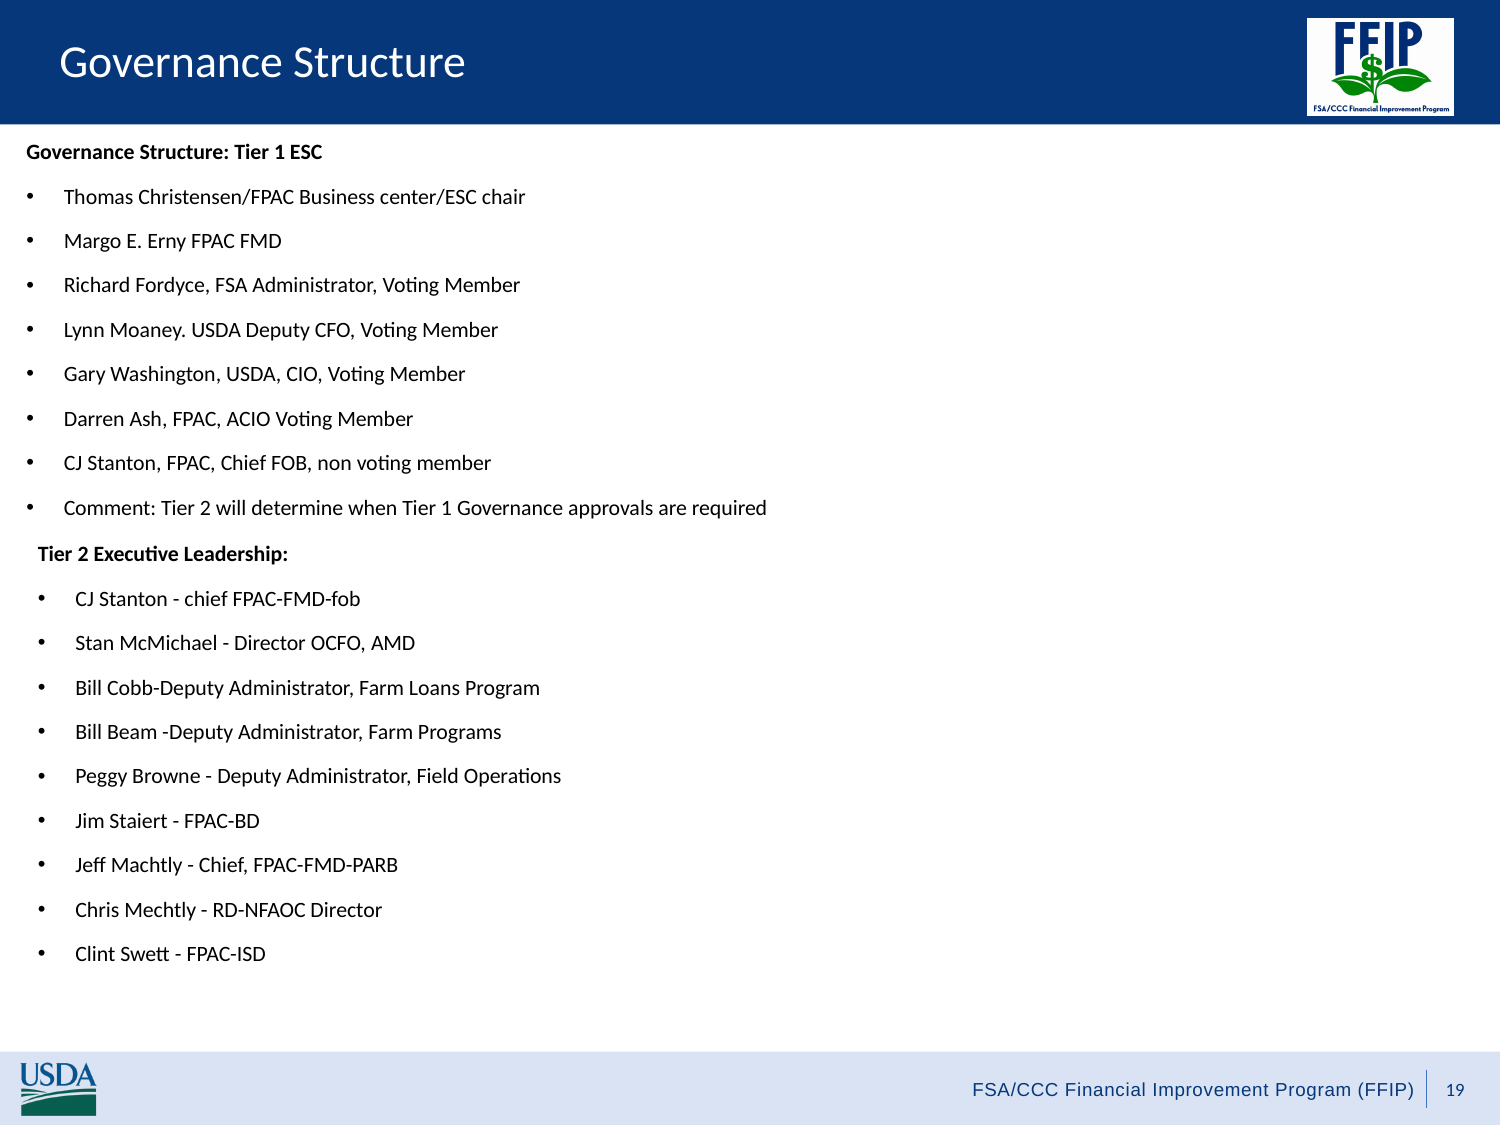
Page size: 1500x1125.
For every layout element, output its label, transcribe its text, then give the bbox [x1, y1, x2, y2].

picture [20, 1062, 97, 1116]
text_box Tier 2 Executive Leadership: CJ Stanton - chief FPAC-FMD-fob Stan McMichael - Director OCFO, AMD Bill Cobb-Deputy Administrator, Farm Loans Program Bill Beam -Deputy Administrator, Farm Programs Peggy Browne - Deputy Administrator, Field Operations Jim Staiert - FPAC-BD Jeff Machtly - Chief, FPAC-FMD-PARB Chris Mechtly - RD-NFAOC Director Clint Swett - FPAC-ISD [23, 535, 1125, 974]
title Governance Structure [44, 30, 1307, 96]
list Governance Structure: Tier 1 ESC Thomas Christensen/FPAC Business center/ESC chair Margo E. Erny FPAC FMD Richard Fordyce, FSA Administrator, Voting Member Lynn Moaney. USDA Deputy CFO, Voting Member Gary Washington, USDA, CIO, Voting Member Darren Ash, FPAC, ACIO Voting Member CJ Stanton, FPAC, Chief FOB, non voting member Comment: Tier 2 will determine when Tier 1 Governance approvals are required [11, 133, 1001, 525]
picture [1307, 18, 1454, 116]
